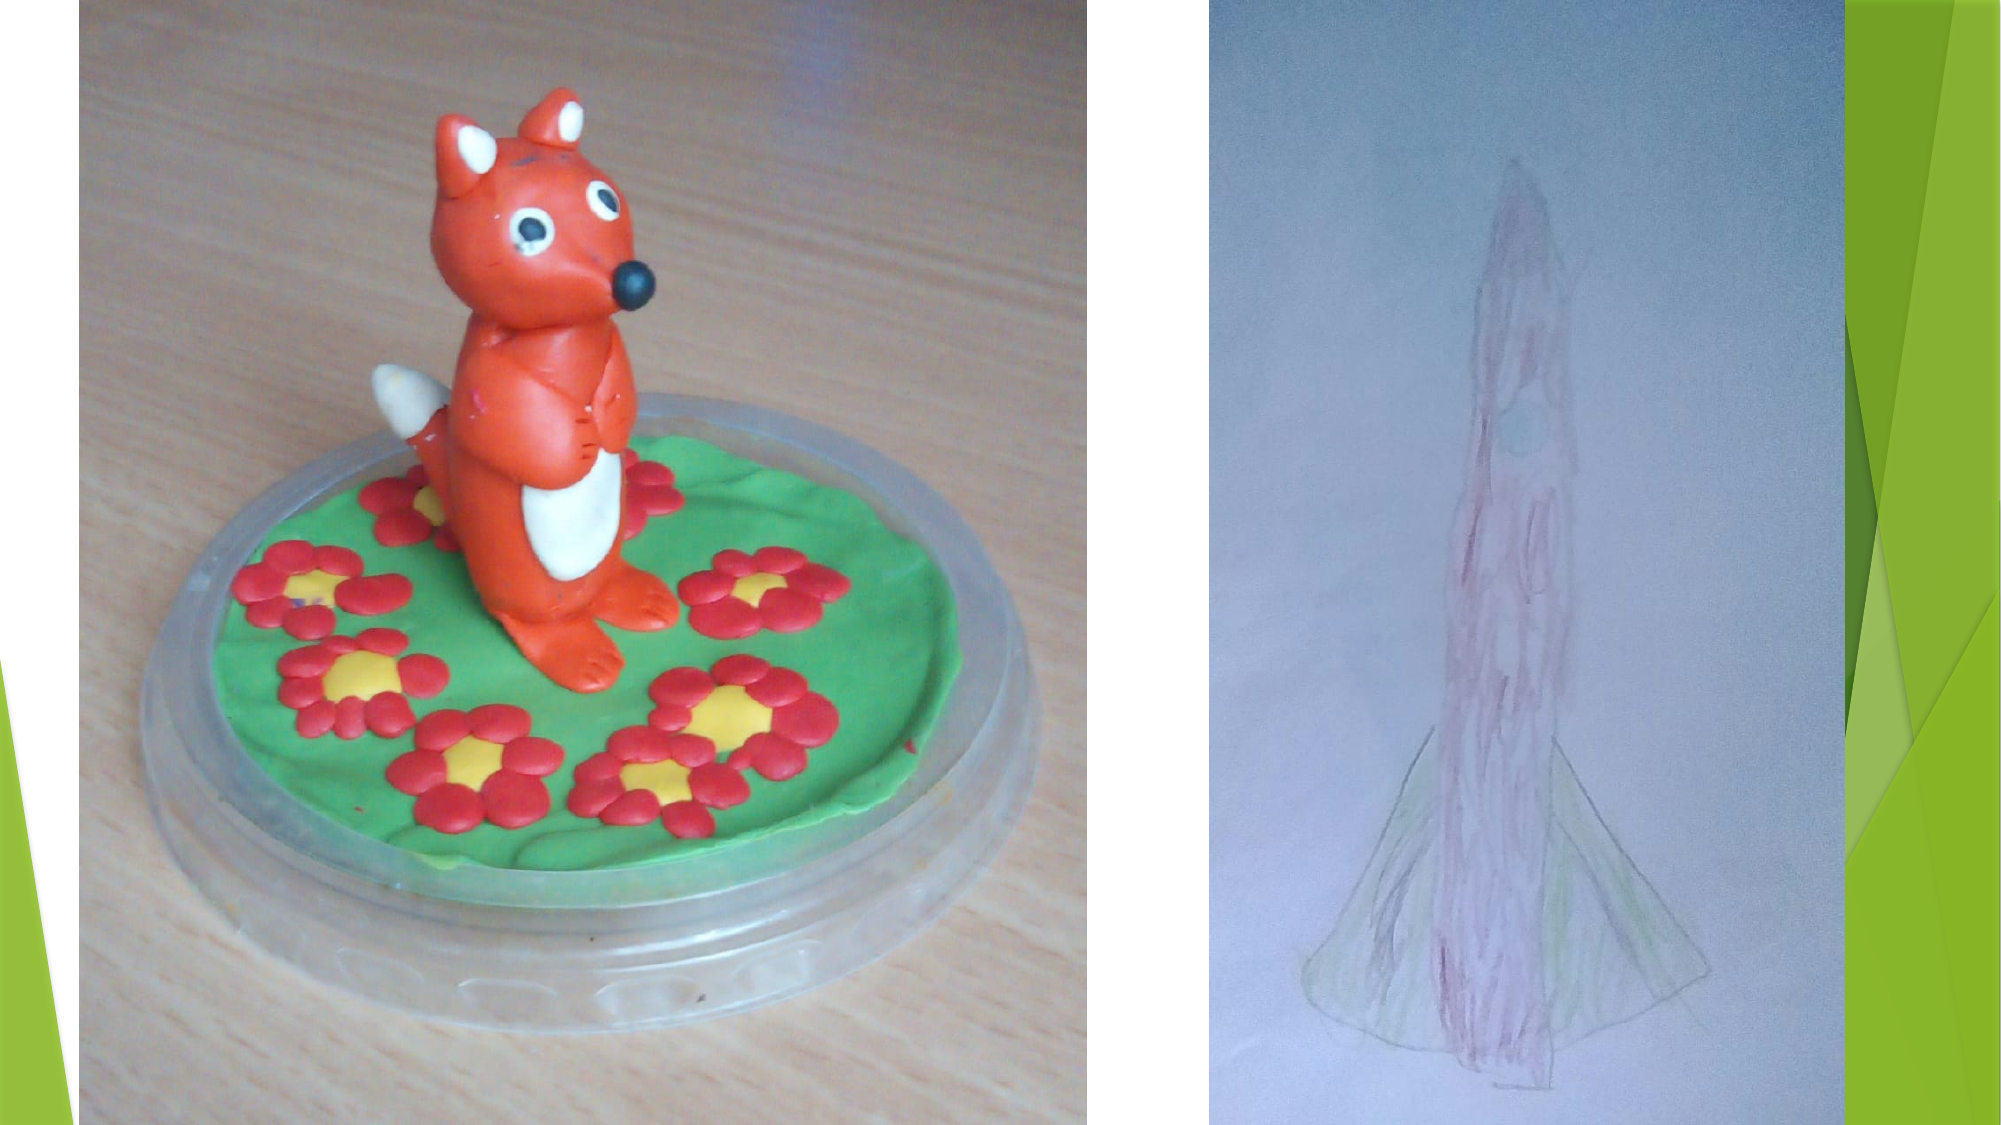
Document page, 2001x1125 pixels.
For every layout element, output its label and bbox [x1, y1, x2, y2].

picture [1209, 0, 1845, 1125]
picture [79, 0, 1088, 1125]
